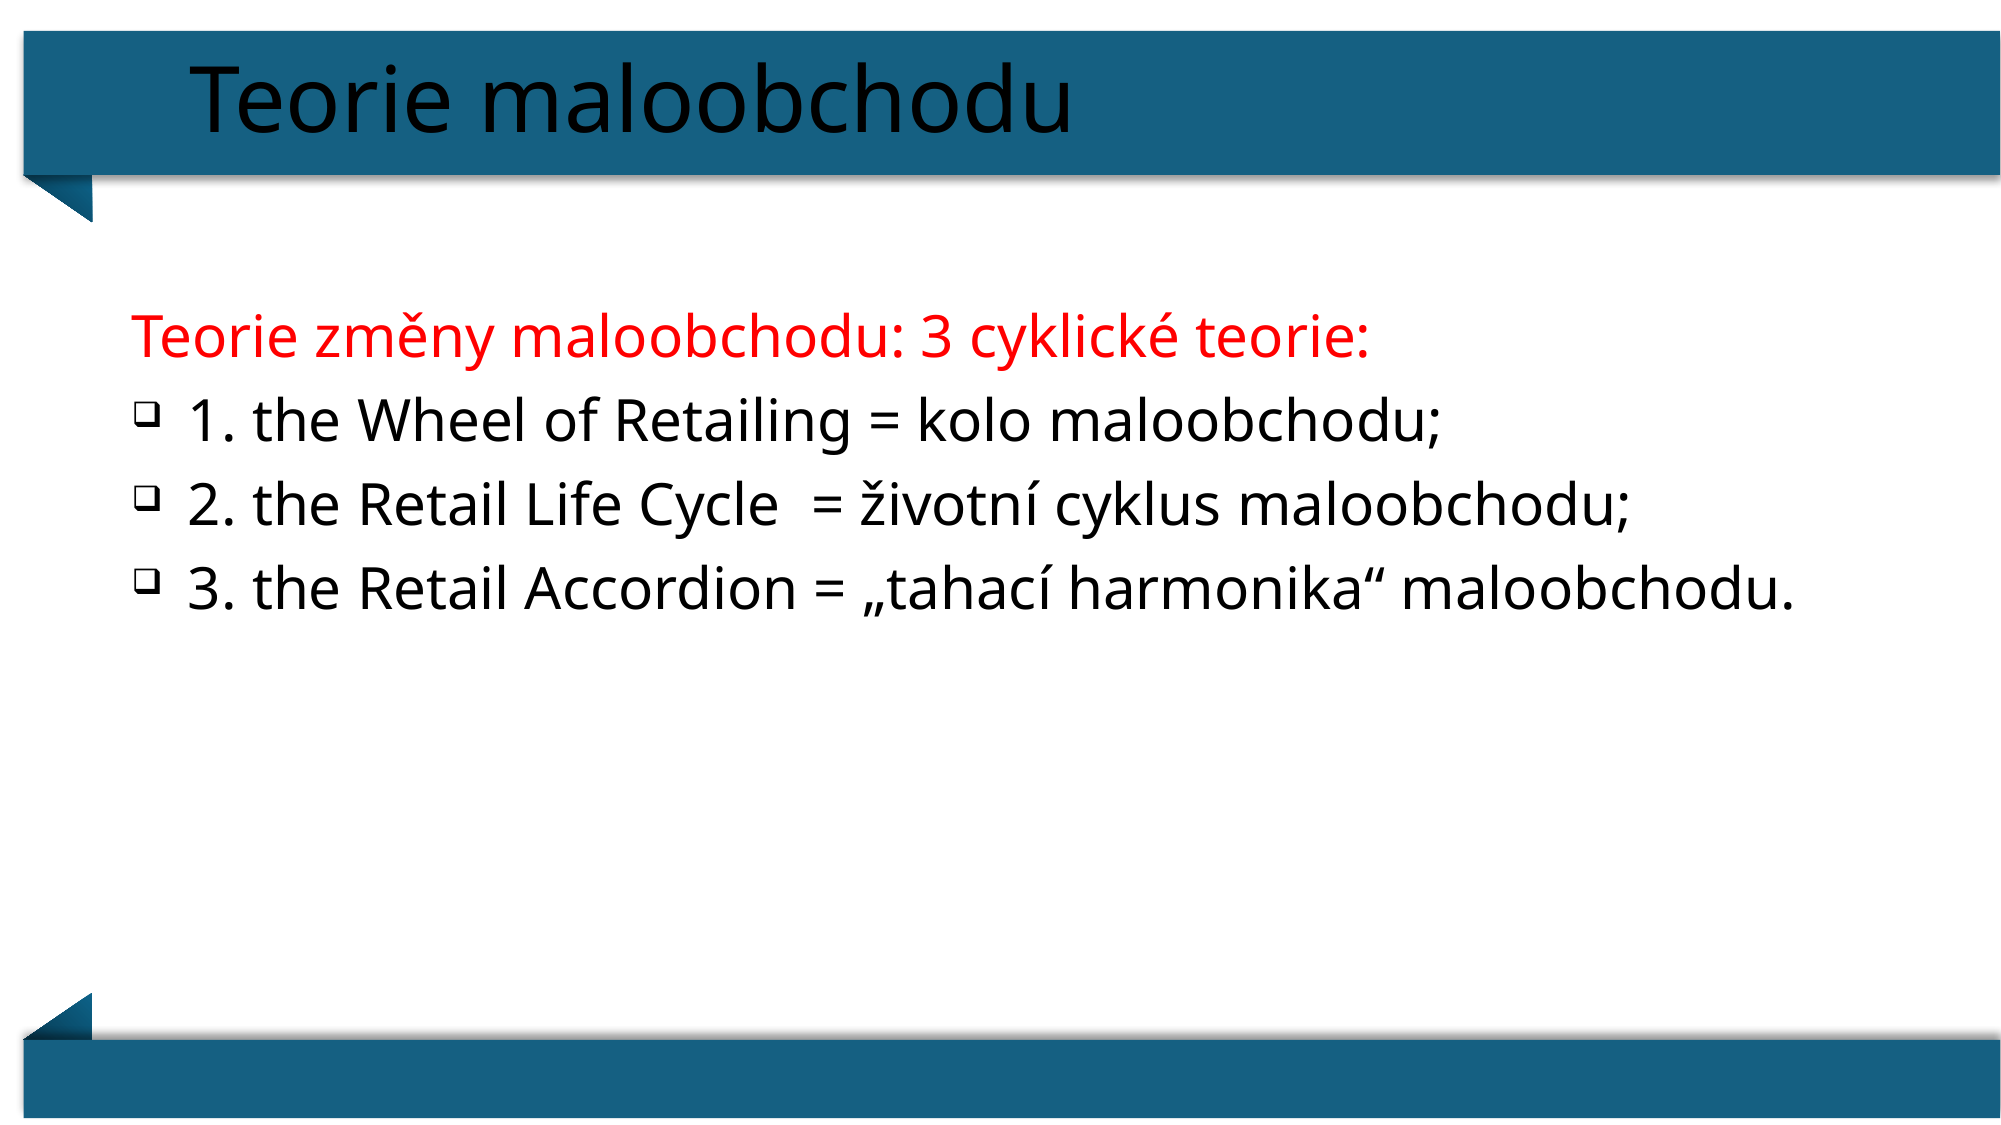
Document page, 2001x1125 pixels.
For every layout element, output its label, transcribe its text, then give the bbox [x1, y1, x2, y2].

list Teorie změny maloobchodu: 3 cyklické teorie: 1. the Wheel of Retailing = kolo maloobchodu; 2. the Retail Life Cycle = životní cyklus maloobchodu; 3. the Retail Accordion = „tahací harmonika“ maloobchodu. [116, 299, 1984, 1040]
title Teorie maloobchodu [174, 30, 1923, 175]
